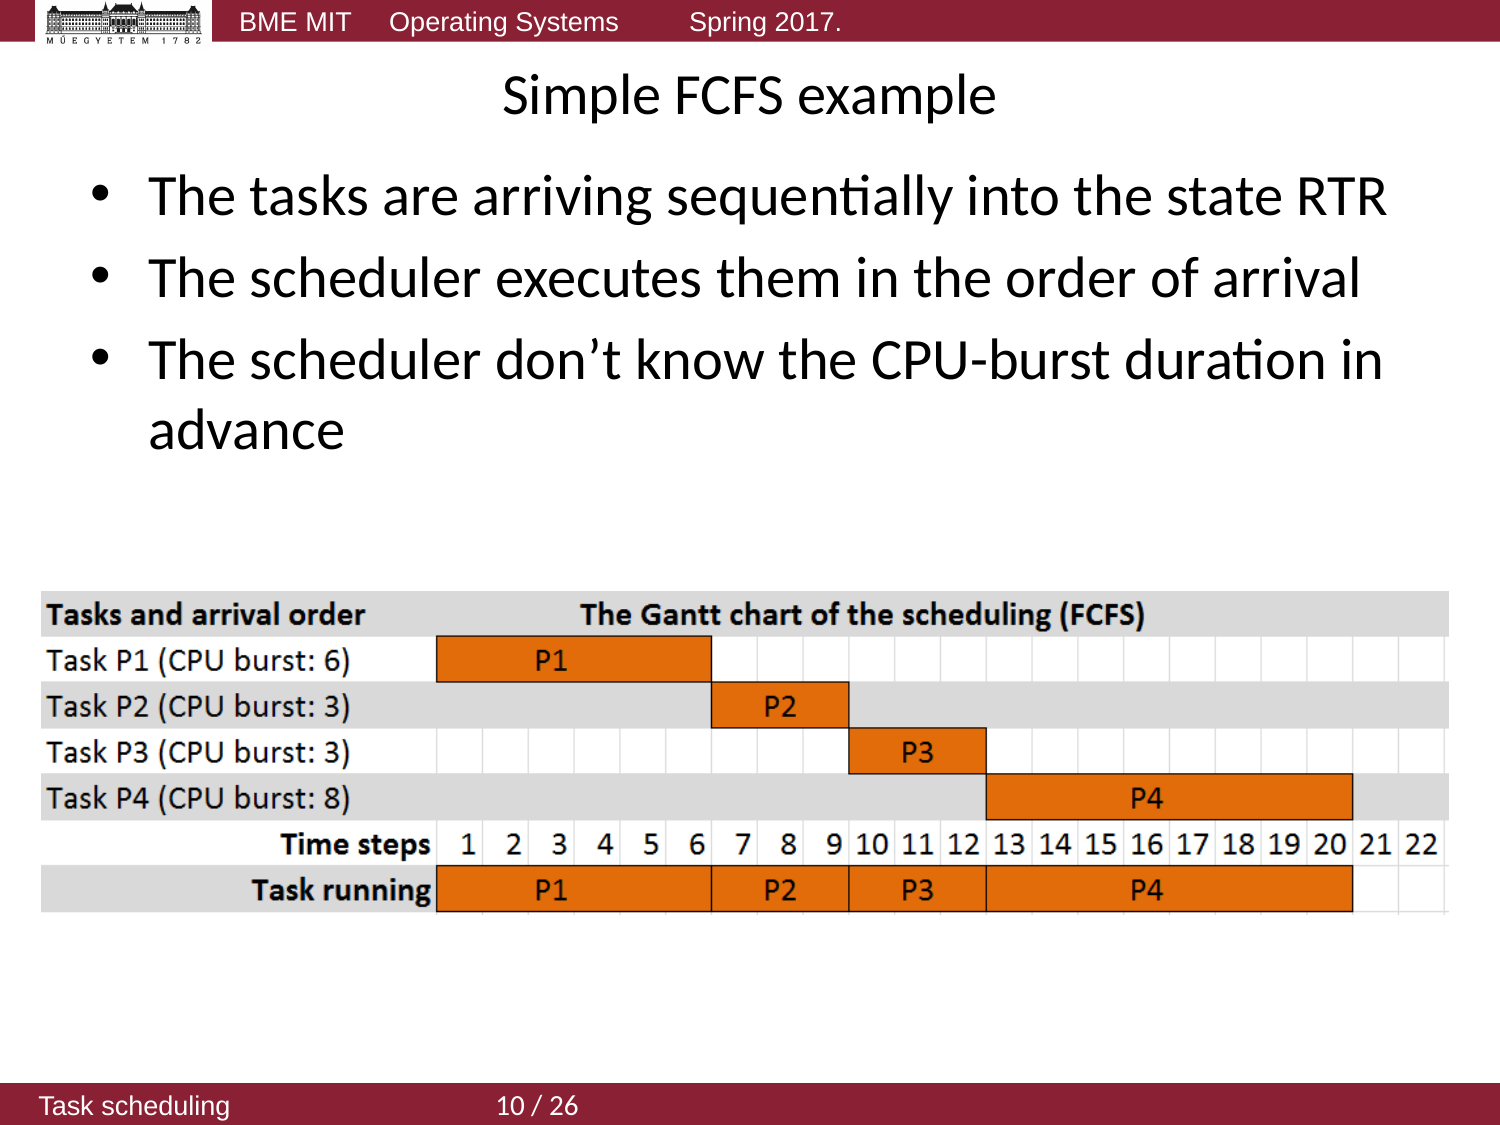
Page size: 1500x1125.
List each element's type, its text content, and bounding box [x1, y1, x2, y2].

list The tasks are arriving sequentially into the state RTR The scheduler executes them in the order of arrival The scheduler don’t know the CPU-burst duration in advance [75, 149, 1425, 492]
picture [35, 0, 212, 51]
title Simple FCFS example [75, 45, 1425, 138]
picture [40, 590, 1450, 915]
